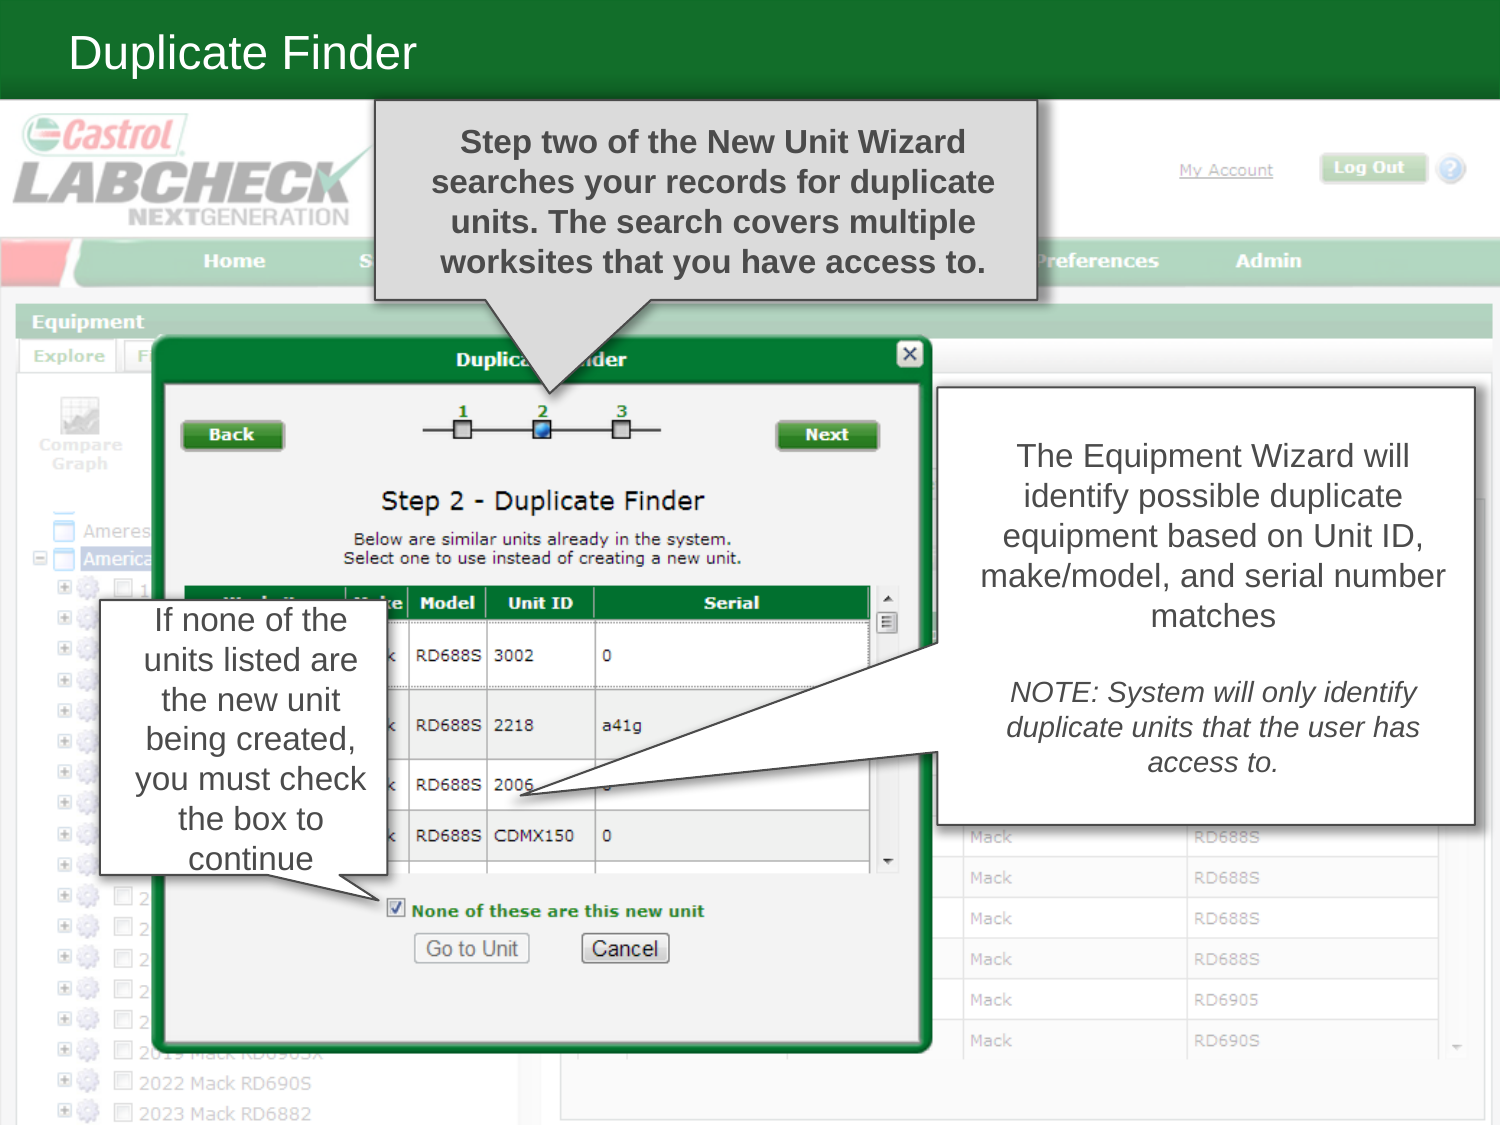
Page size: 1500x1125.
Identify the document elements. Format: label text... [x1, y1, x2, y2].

picture [0, 99, 1500, 1125]
title Duplicate Finder [53, 24, 1379, 87]
